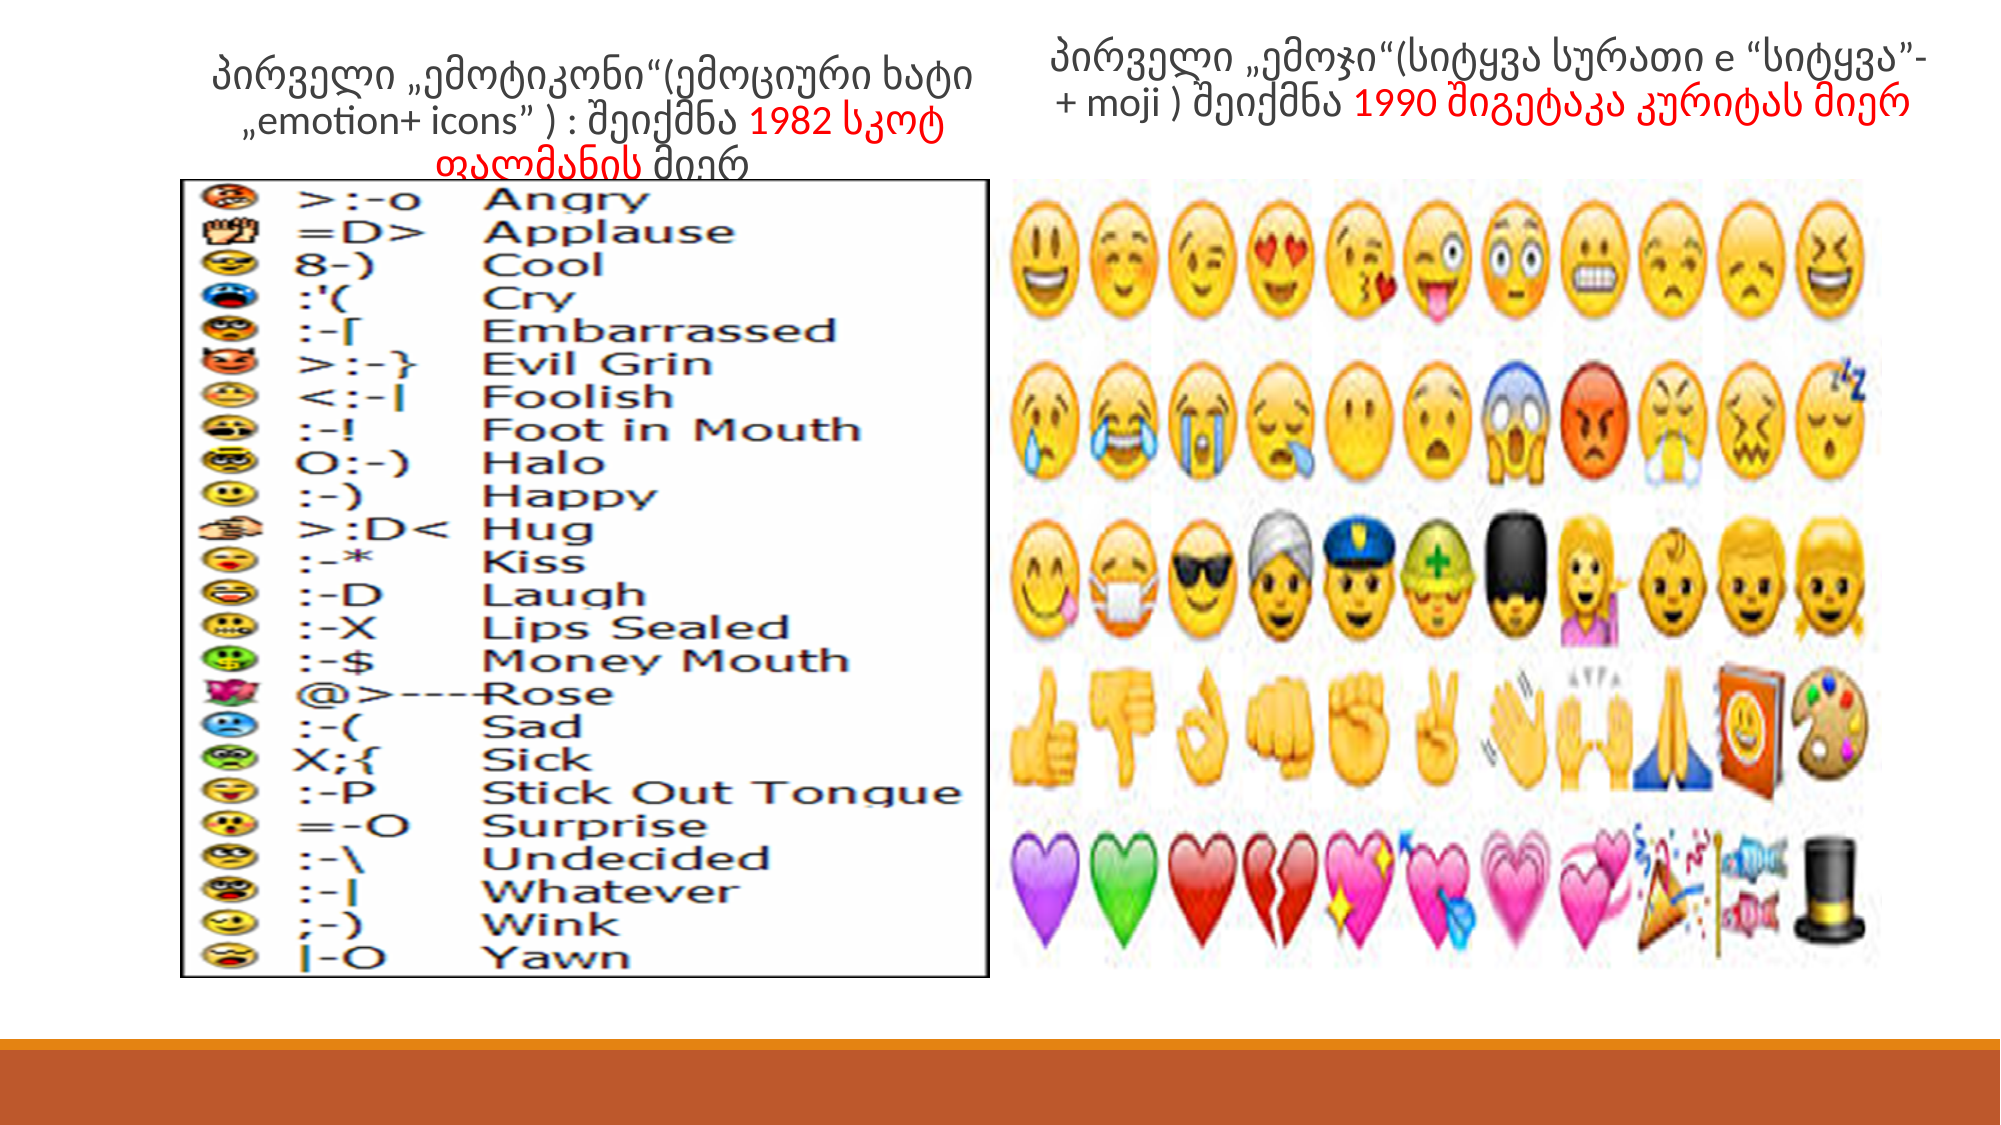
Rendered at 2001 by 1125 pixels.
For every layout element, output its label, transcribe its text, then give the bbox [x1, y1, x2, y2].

list პირველი „ემოჯი“(სიტყვა სურათი e “სიტყვა”-+ moji ) შეიქმნა 1990 შიგეტაკა კურიტას მიერ [1020, 27, 1933, 978]
picture [179, 179, 1882, 979]
list პირველი „ემოტიკონი“(ემოციური ხატი „emotion+ icons” ) : შეიქმნა 1982 სკოტ ფალმანის მიერ [180, 46, 990, 178]
